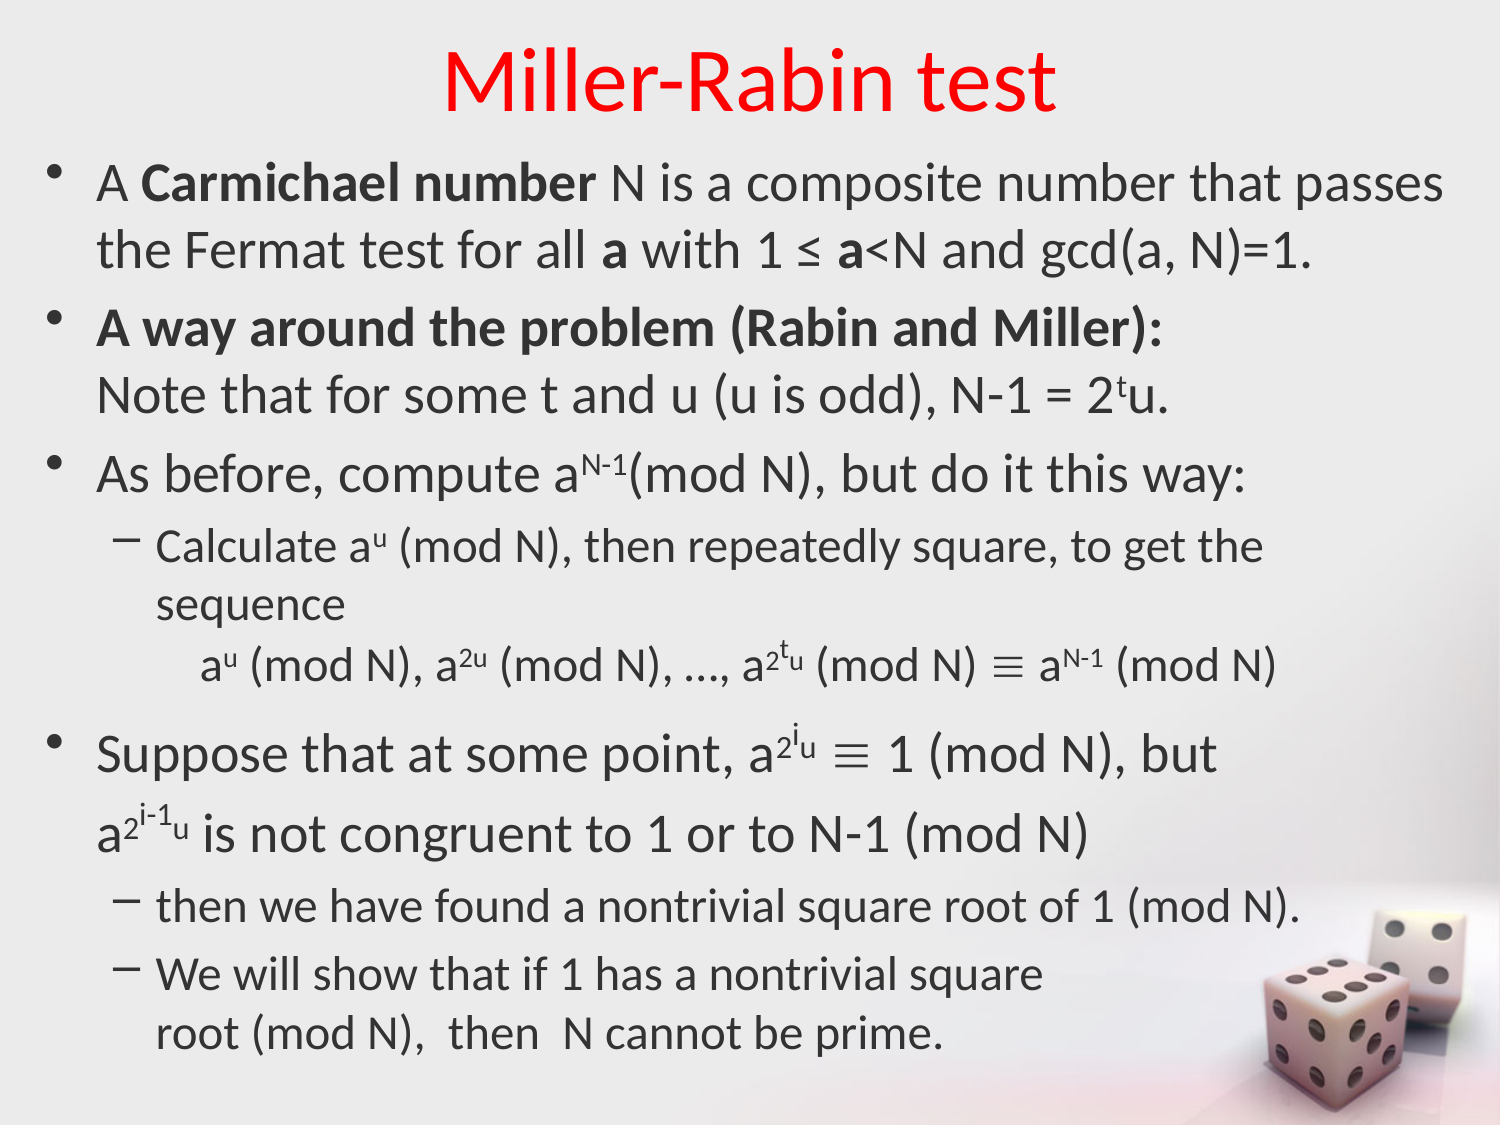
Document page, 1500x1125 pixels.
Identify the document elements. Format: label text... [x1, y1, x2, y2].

title Miller-Rabin test [74, 0, 1426, 137]
list A Carmichael number N is a composite number that passes the Fermat test for all a with 1 ≤ a<N and gcd(a, N)=1. A way around the problem (Rabin and Miller): Note that for some t and u (u is odd), N-1 = 2tu. As before, compute aN-1(mod N), but do it this way: Calculate au (mod N), then repeatedly square, to get the sequence au (mod N), a2u (mod N), …, a2tu (mod N)  aN-1 (mod N) Suppose that at some point, a2iu  1 (mod N), but a2i-1u is not congruent to 1 or to N-1 (mod N) then we have found a nontrivial square root of 1 (mod N). We will show that if 1 has a nontrivial square root (mod N), then N cannot be prime. [37, 137, 1451, 1088]
picture [0, 0, 1500, 1125]
